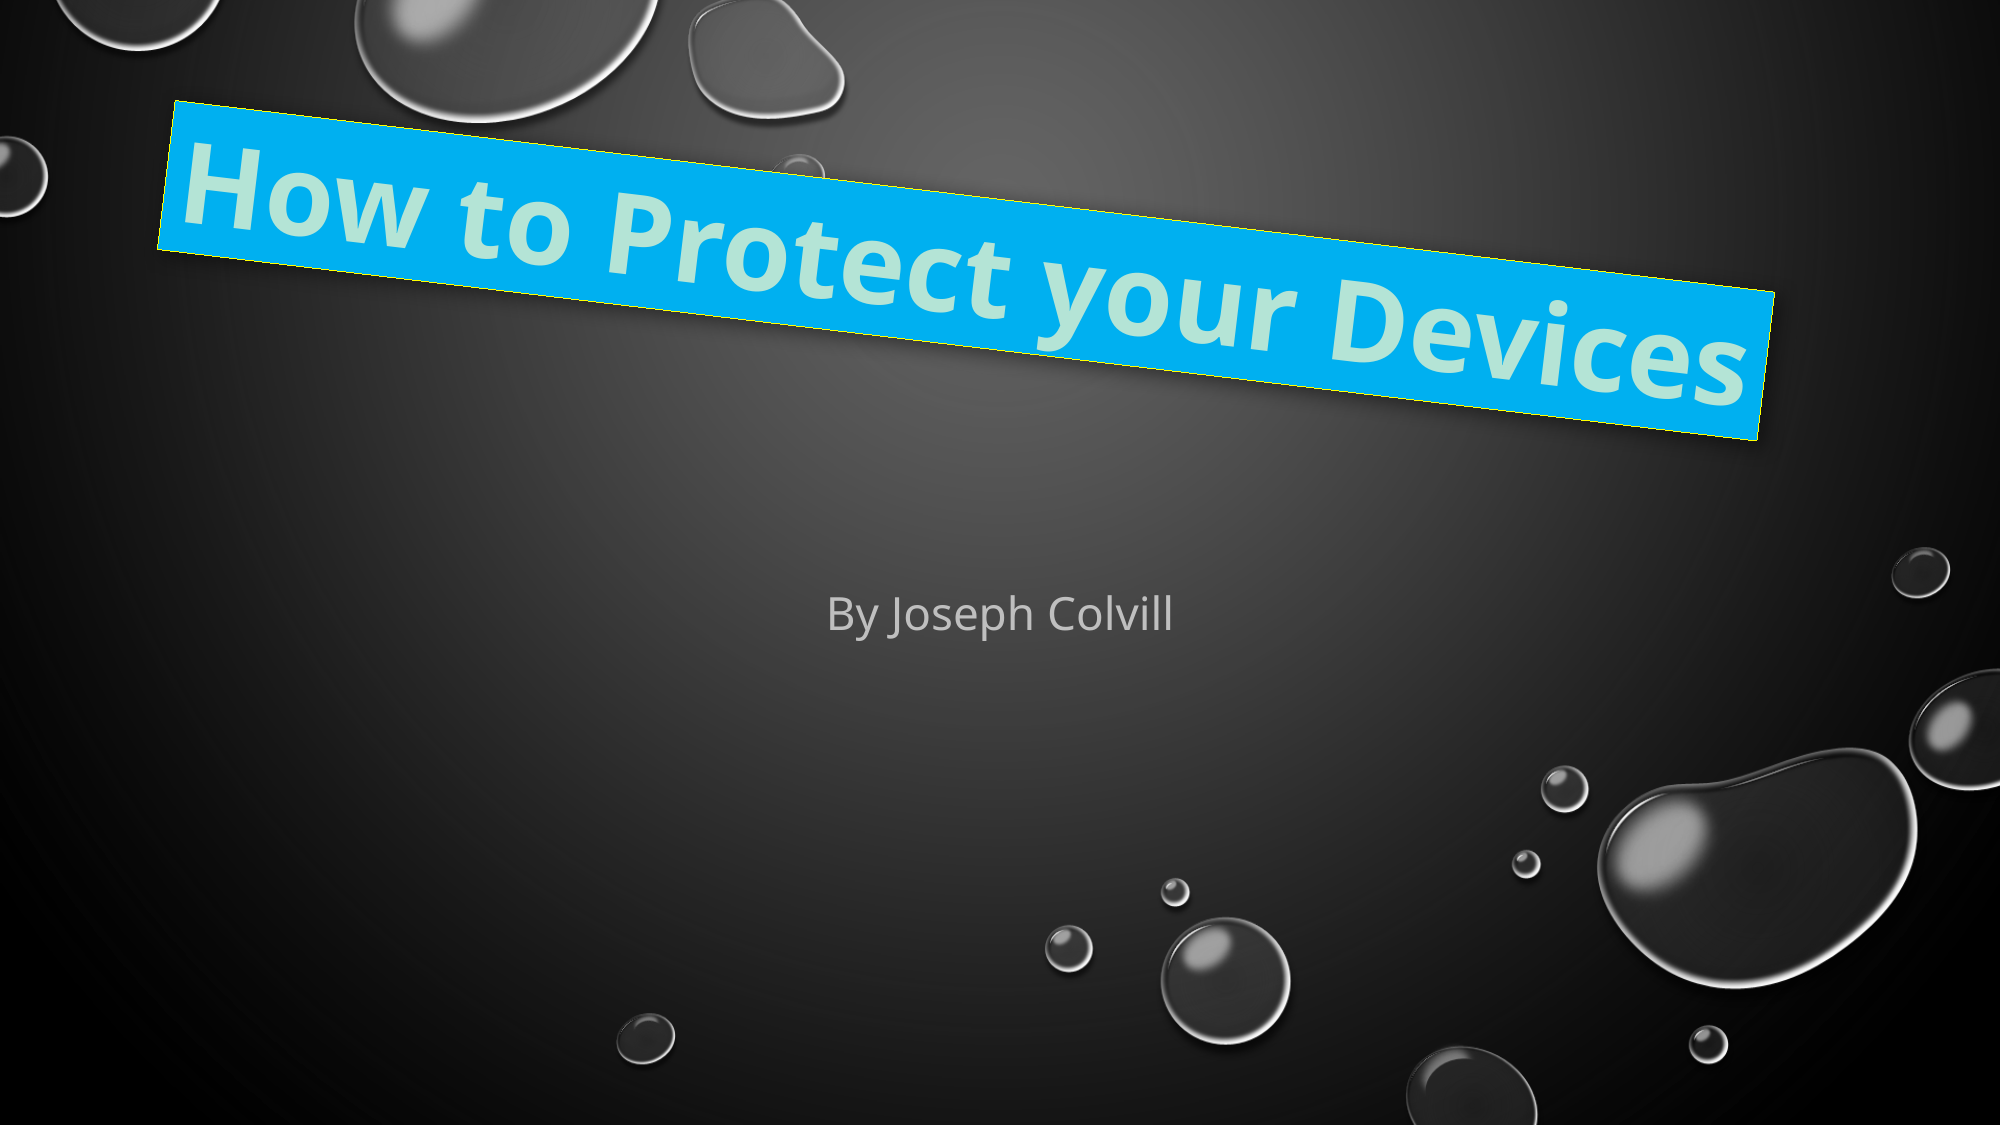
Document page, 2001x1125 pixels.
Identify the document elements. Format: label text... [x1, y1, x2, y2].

text_box How to Protect your Devices [157, 100, 1775, 441]
picture [0, 0, 2000, 1125]
subtitle By Joseph Colvill [287, 566, 1713, 792]
